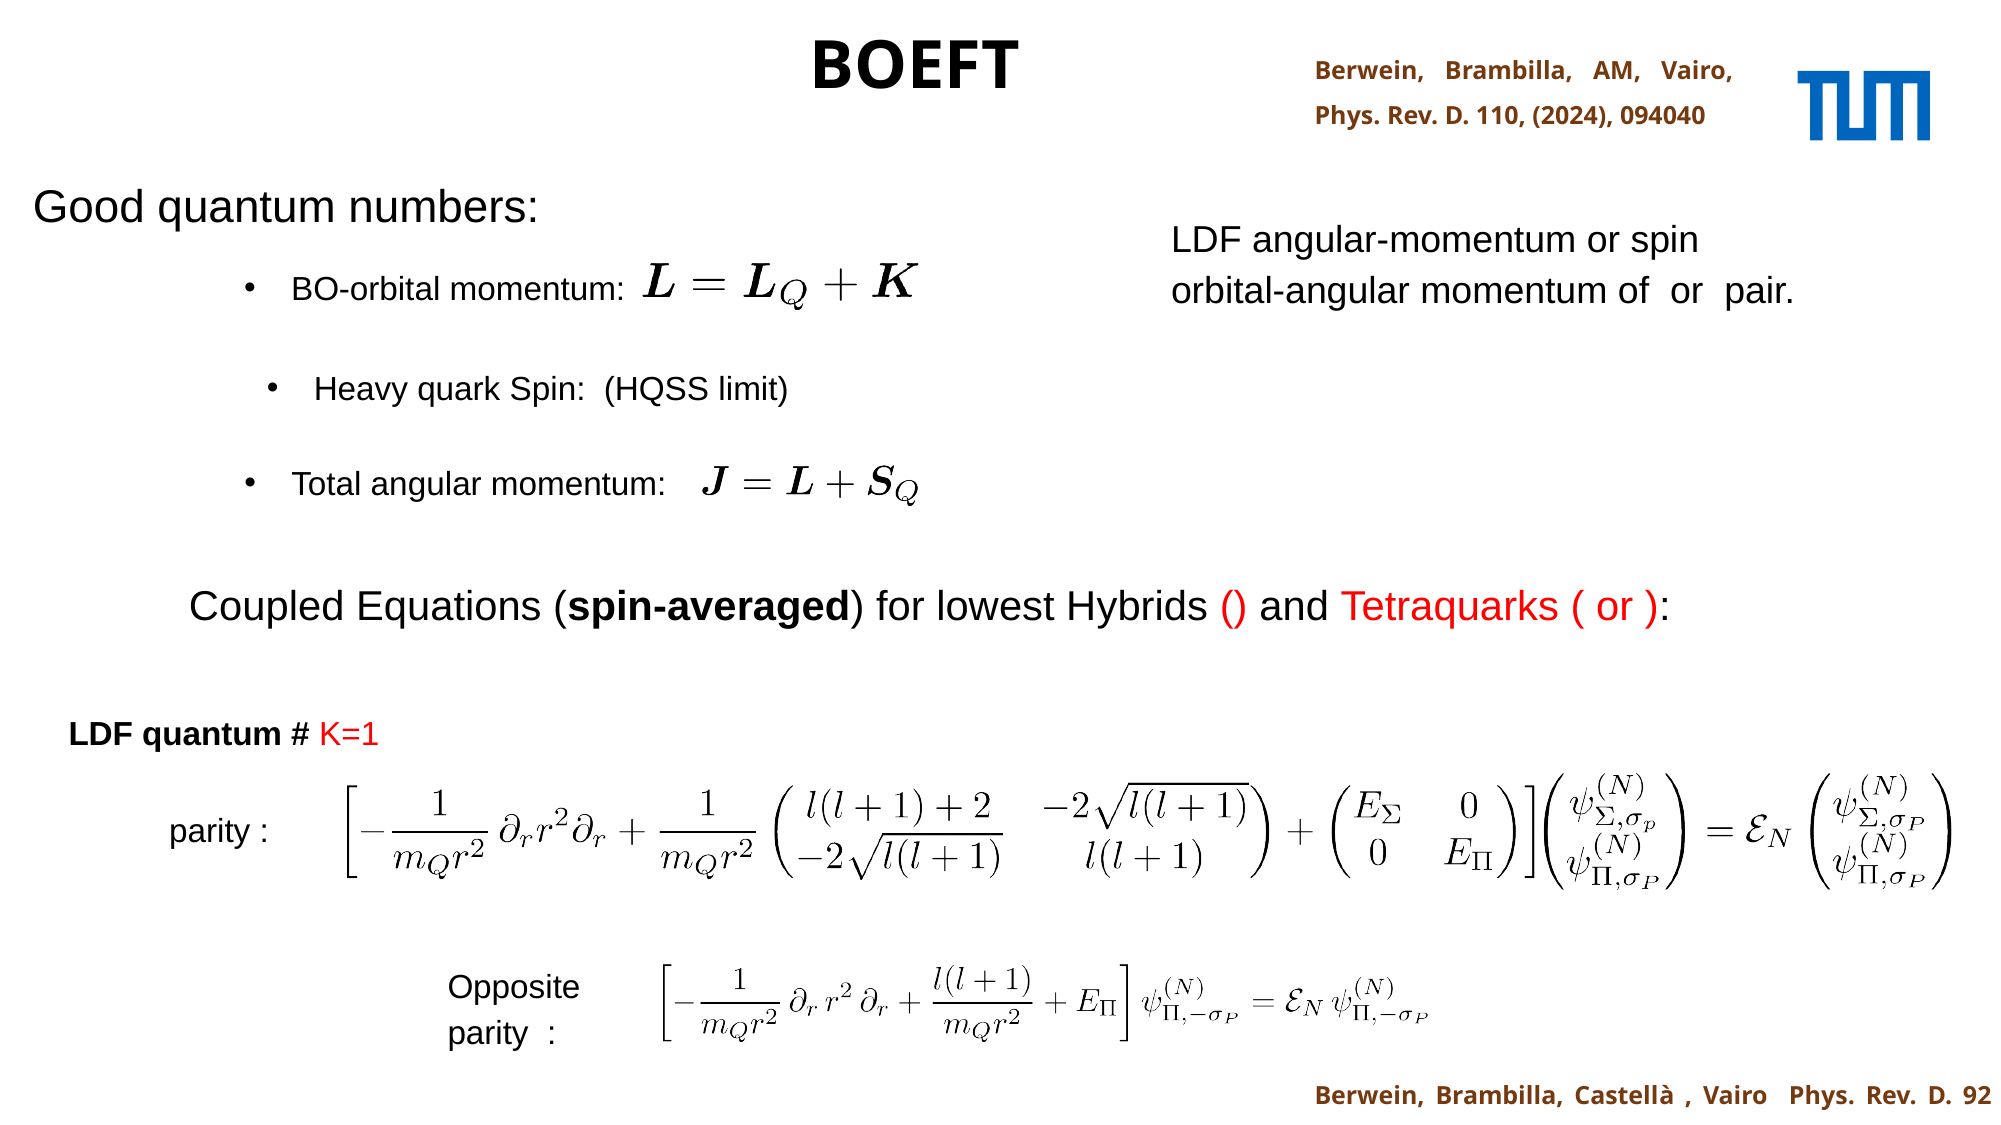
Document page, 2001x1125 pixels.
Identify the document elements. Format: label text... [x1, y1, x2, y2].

text_box Good quantum numbers: [33, 168, 540, 232]
text_box Berwein, Brambilla, AM, Vairo, Phys. Rev. D. 110, (2024), 094040 [1299, 31, 1749, 137]
text_box Total angular momentum: [244, 456, 668, 503]
text_box BO-orbital momentum: [244, 261, 627, 307]
text_box Berwein, Brambilla, Castellà , Vairo Phys. Rev. D. 92 (2015) [1299, 1057, 2000, 1125]
picture [663, 961, 1428, 1042]
text_box LDF quantum # K=1 [68, 706, 380, 752]
picture [701, 464, 919, 506]
picture [641, 261, 919, 311]
text_box BOEFT [794, 14, 1036, 110]
picture [346, 773, 1953, 890]
